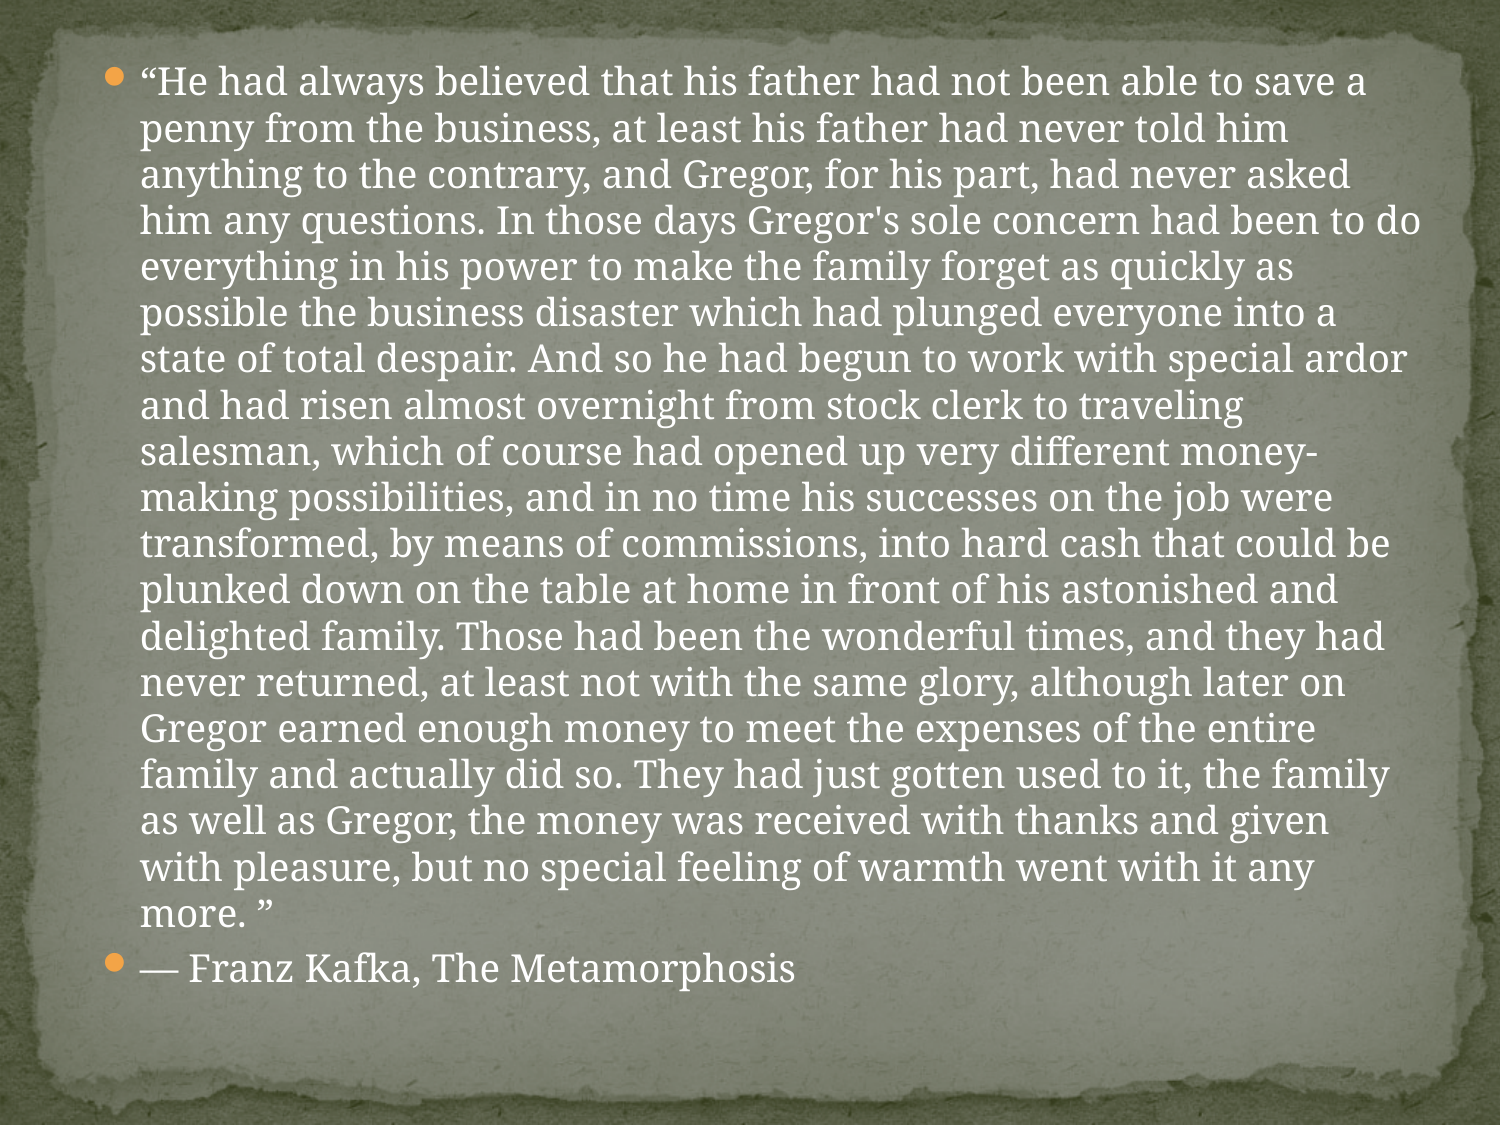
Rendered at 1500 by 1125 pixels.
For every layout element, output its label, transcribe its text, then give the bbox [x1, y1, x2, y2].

list “He had always believed that his father had not been able to save a penny from the business, at least his father had never told him anything to the contrary, and Gregor, for his part, had never asked him any questions. In those days Gregor's sole concern had been to do everything in his power to make the family forget as quickly as possible the business disaster which had plunged everyone into a state of total despair. And so he had begun to work with special ardor and had risen almost overnight from stock clerk to traveling salesman, which of course had opened up very different money-making possibilities, and in no time his successes on the job were transformed, by means of commissions, into hard cash that could be plunked down on the table at home in front of his astonished and delighted family. Those had been the wonderful times, and they had never returned, at least not with the same glory, although later on Gregor earned enough money to meet the expenses of the entire family and actually did so. They had just gotten used to it, the family as well as Gregor, the money was received with thanks and given with pleasure, but no special feeling of warmth went with it any more. ” ― Franz Kafka, The Metamorphosis [87, 50, 1438, 1005]
